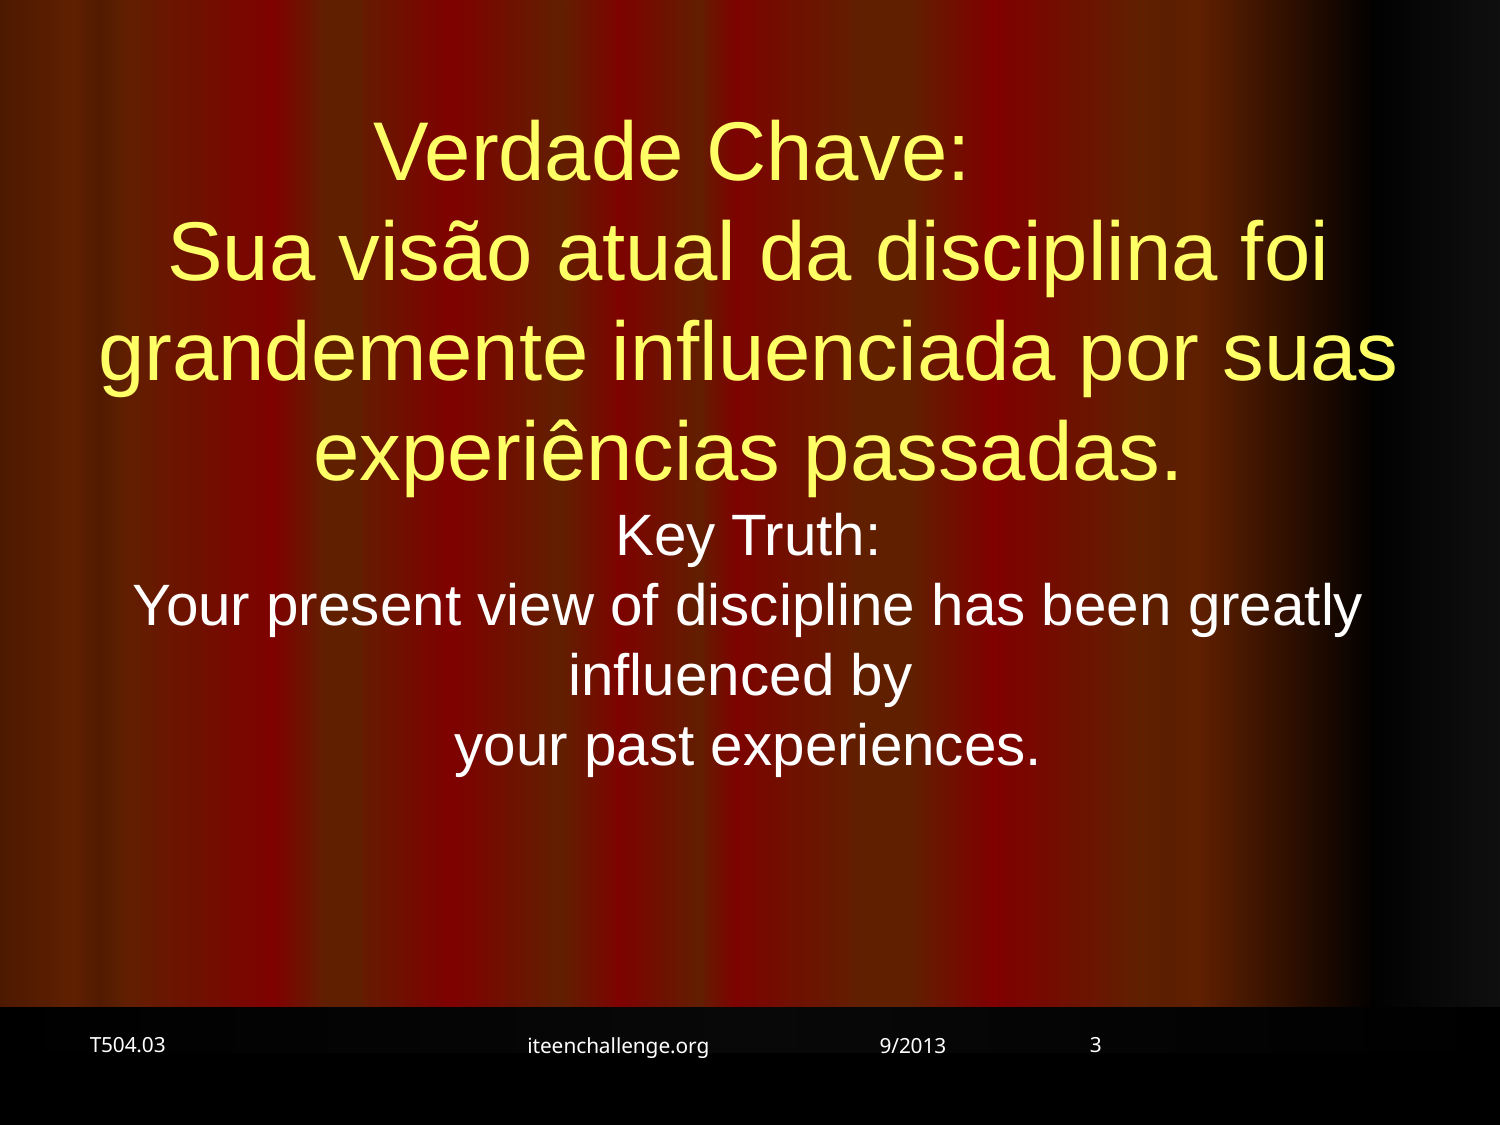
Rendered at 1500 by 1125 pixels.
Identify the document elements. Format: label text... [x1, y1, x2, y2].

text_box Verdade Chave: Sua visão atual da disciplina foi grandemente influenciada por suas experiências passadas. Key Truth: Your present view of discipline has been greatly influenced by your past experiences. [53, 89, 1445, 444]
text_box iteenchallenge.org 9/2013 [512, 1024, 988, 1100]
text_box 3 [1074, 1024, 1425, 1099]
text_box T504.03 [75, 1024, 425, 1099]
